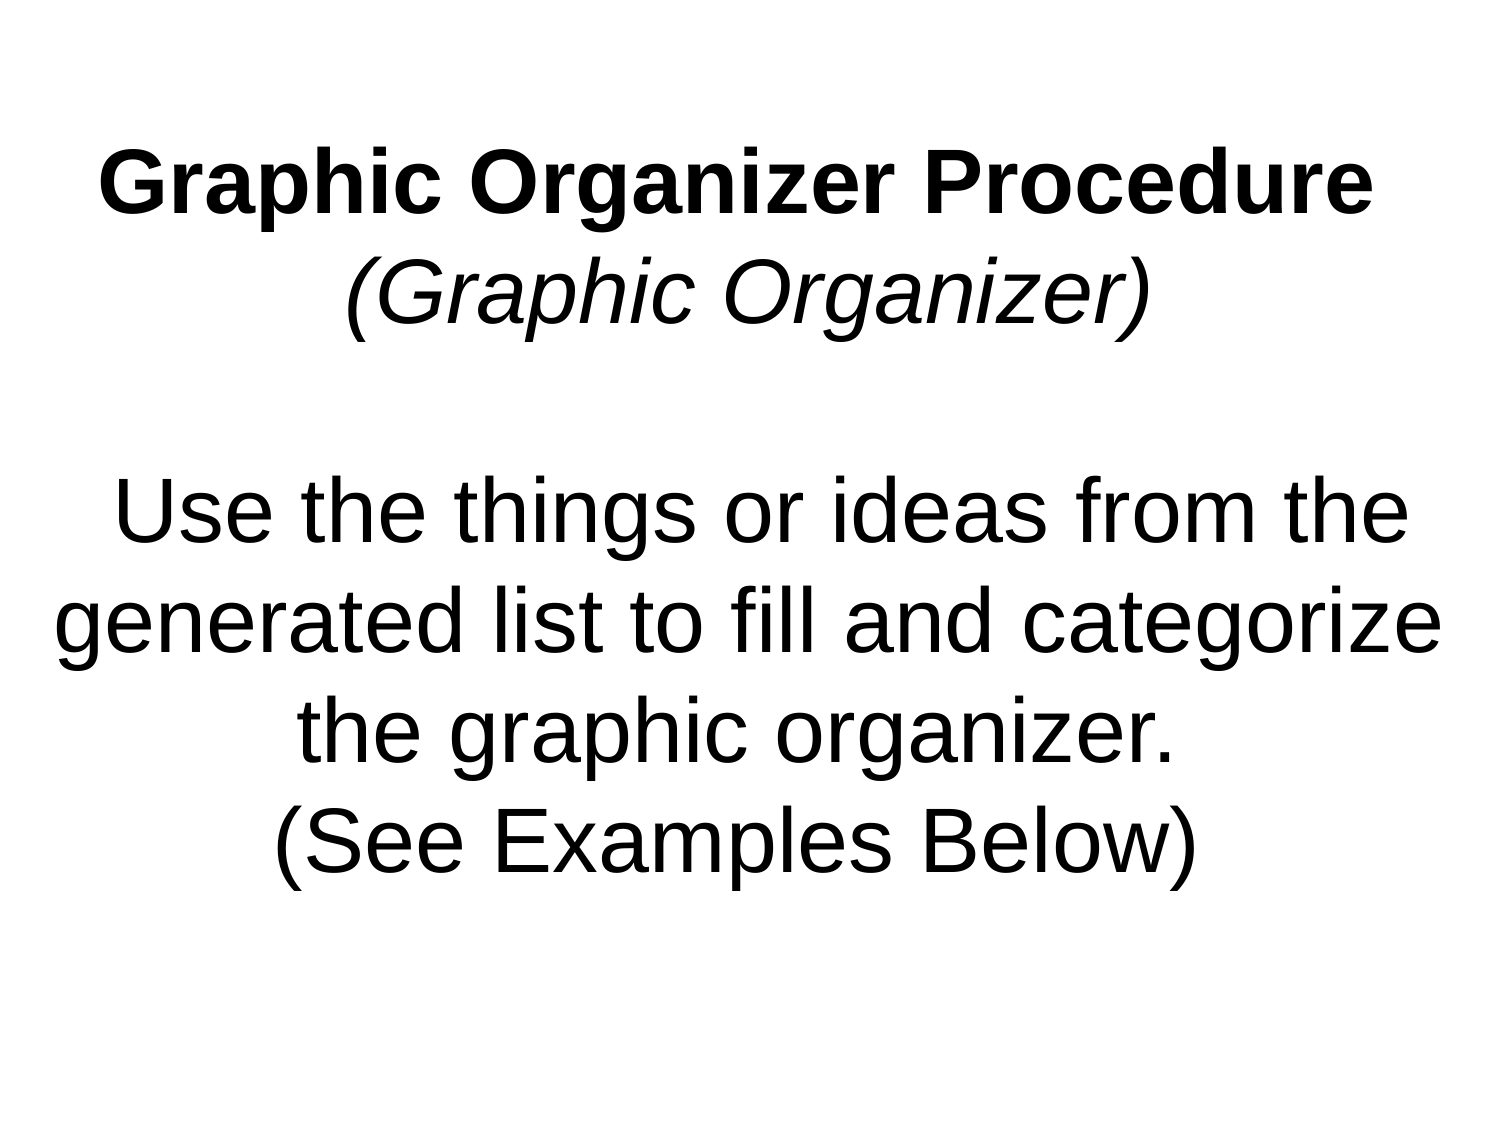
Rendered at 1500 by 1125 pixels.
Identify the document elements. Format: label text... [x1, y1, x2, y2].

title Graphic Organizer Procedure (Graphic Organizer) Use the things or ideas from the generated list to fill and categorize the graphic organizer. (See Examples Below) [0, 237, 1500, 875]
